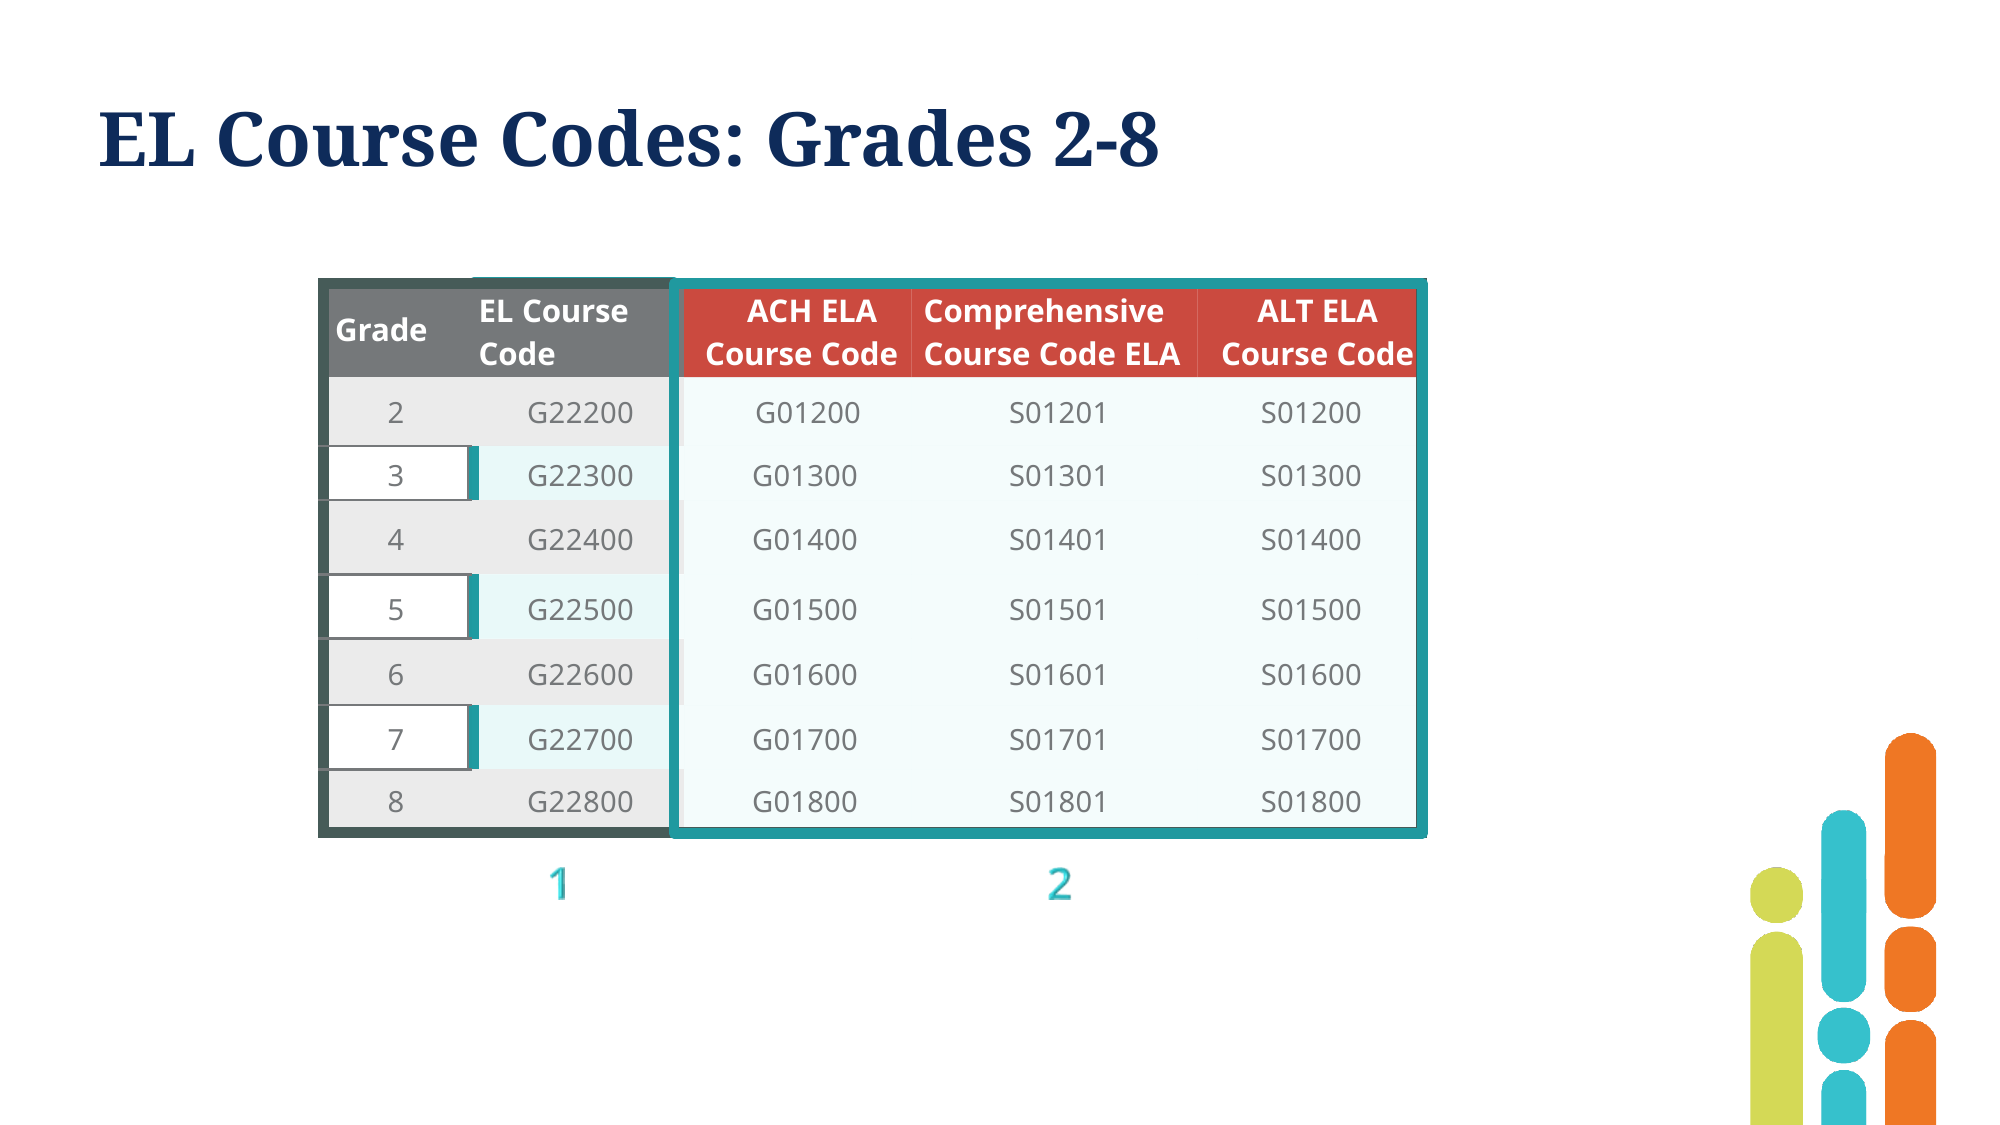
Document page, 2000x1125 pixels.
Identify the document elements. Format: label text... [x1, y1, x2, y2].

table_cell 3 [329, 447, 472, 499]
title EL Course Codes: Grades 2-8 [83, 37, 1922, 236]
table_cell G22400 [472, 500, 674, 574]
table_cell 5 [329, 576, 472, 637]
table_header Grade [329, 289, 472, 377]
table_cell 8 [329, 771, 472, 827]
table_cell G22800 [472, 769, 674, 827]
text_box [1048, 867, 1072, 900]
text_box [549, 867, 565, 900]
table_cell G22700 [472, 705, 674, 769]
table_cell G22500 [472, 574, 674, 639]
table_cell G22600 [472, 639, 674, 705]
table_cell 6 [329, 640, 472, 704]
table_cell 7 [329, 706, 472, 768]
table_cell G22200 [472, 377, 674, 446]
table_cell 4 [329, 501, 472, 573]
table_header EL Course Code [472, 289, 674, 377]
table_cell G22300 [472, 446, 674, 500]
picture [1750, 733, 1937, 1125]
table_cell 2 [329, 377, 472, 445]
text_box [674, 283, 1423, 834]
